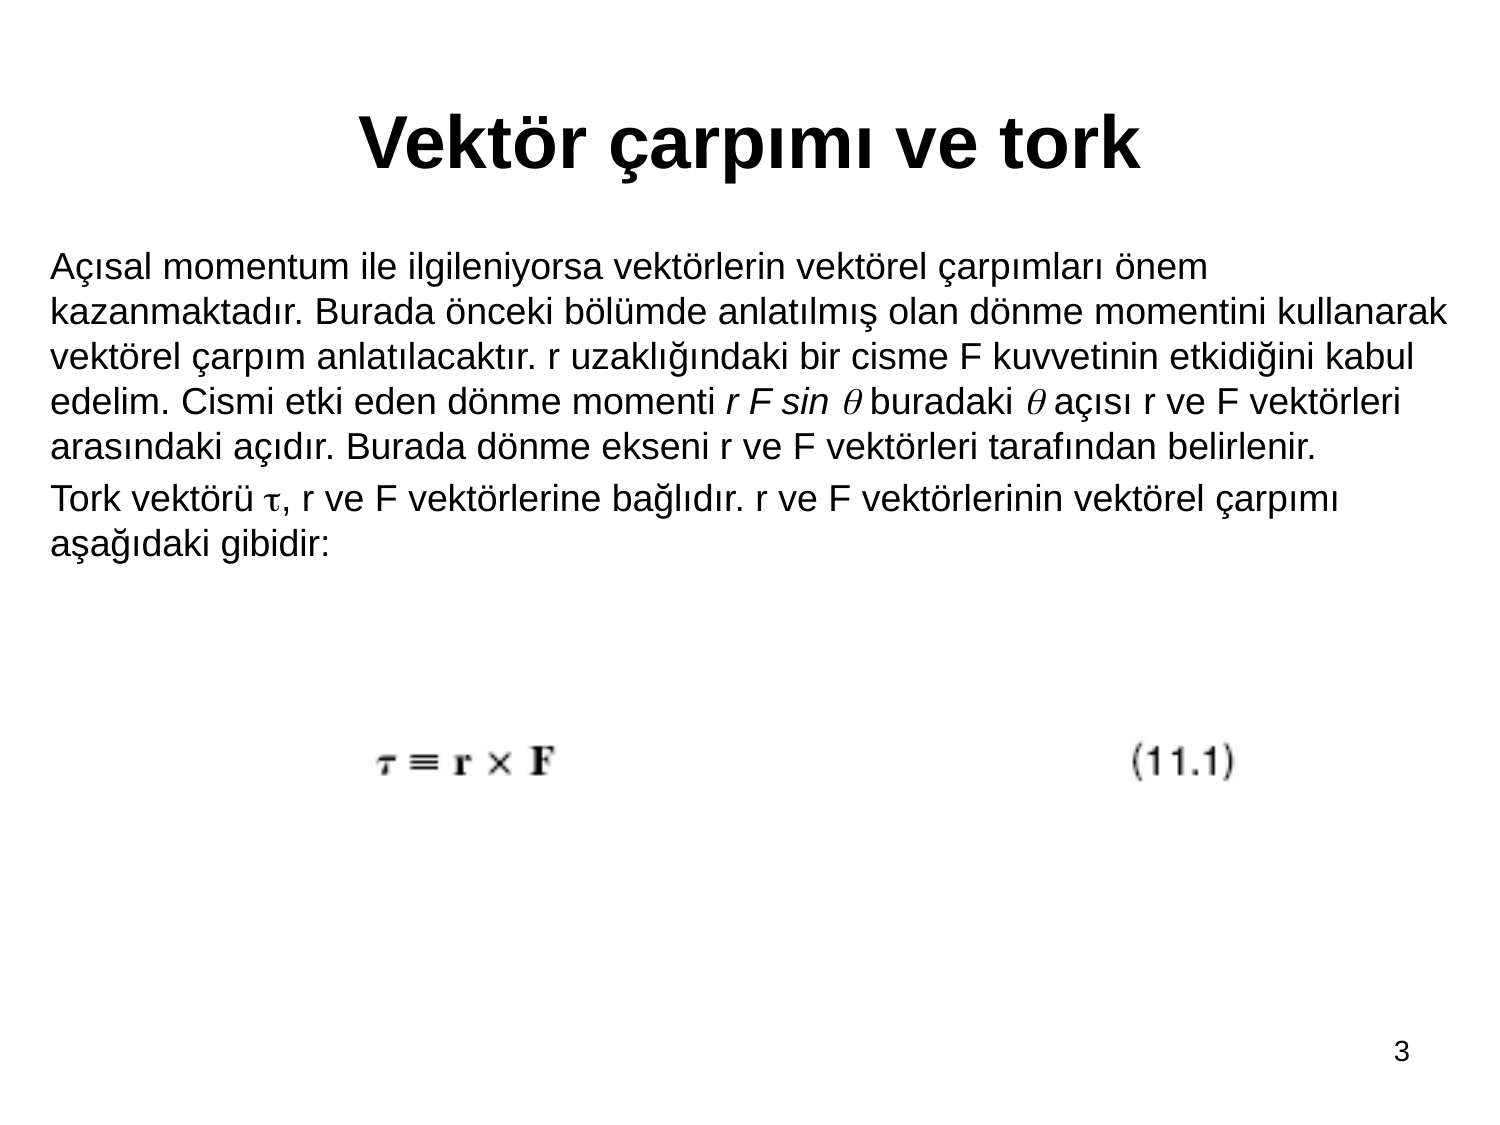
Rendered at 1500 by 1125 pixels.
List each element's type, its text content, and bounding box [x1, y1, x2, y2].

picture [360, 727, 1241, 799]
slide_number 3 [1074, 1024, 1426, 1103]
title Vektör çarpımı ve tork [35, 45, 1465, 233]
list Açısal momentum ile ilgileniyorsa vektörlerin vektörel çarpımları önem kazanmaktadır. Burada önceki bölümde anlatılmış olan dönme momentini kullanarak vektörel çarpım anlatılacaktır. r uzaklığındaki bir cisme F kuvvetinin etkidiğini kabul edelim. Cismi etki eden dönme momenti r F sin  buradaki  açısı r ve F vektörleri arasındaki açıdır. Burada dönme ekseni r ve F vektörleri tarafından belirlenir. Tork vektörü , r ve F vektörlerine bağlıdır. r ve F vektörlerinin vektörel çarpımı aşağıdaki gibidir: [35, 234, 1465, 681]
